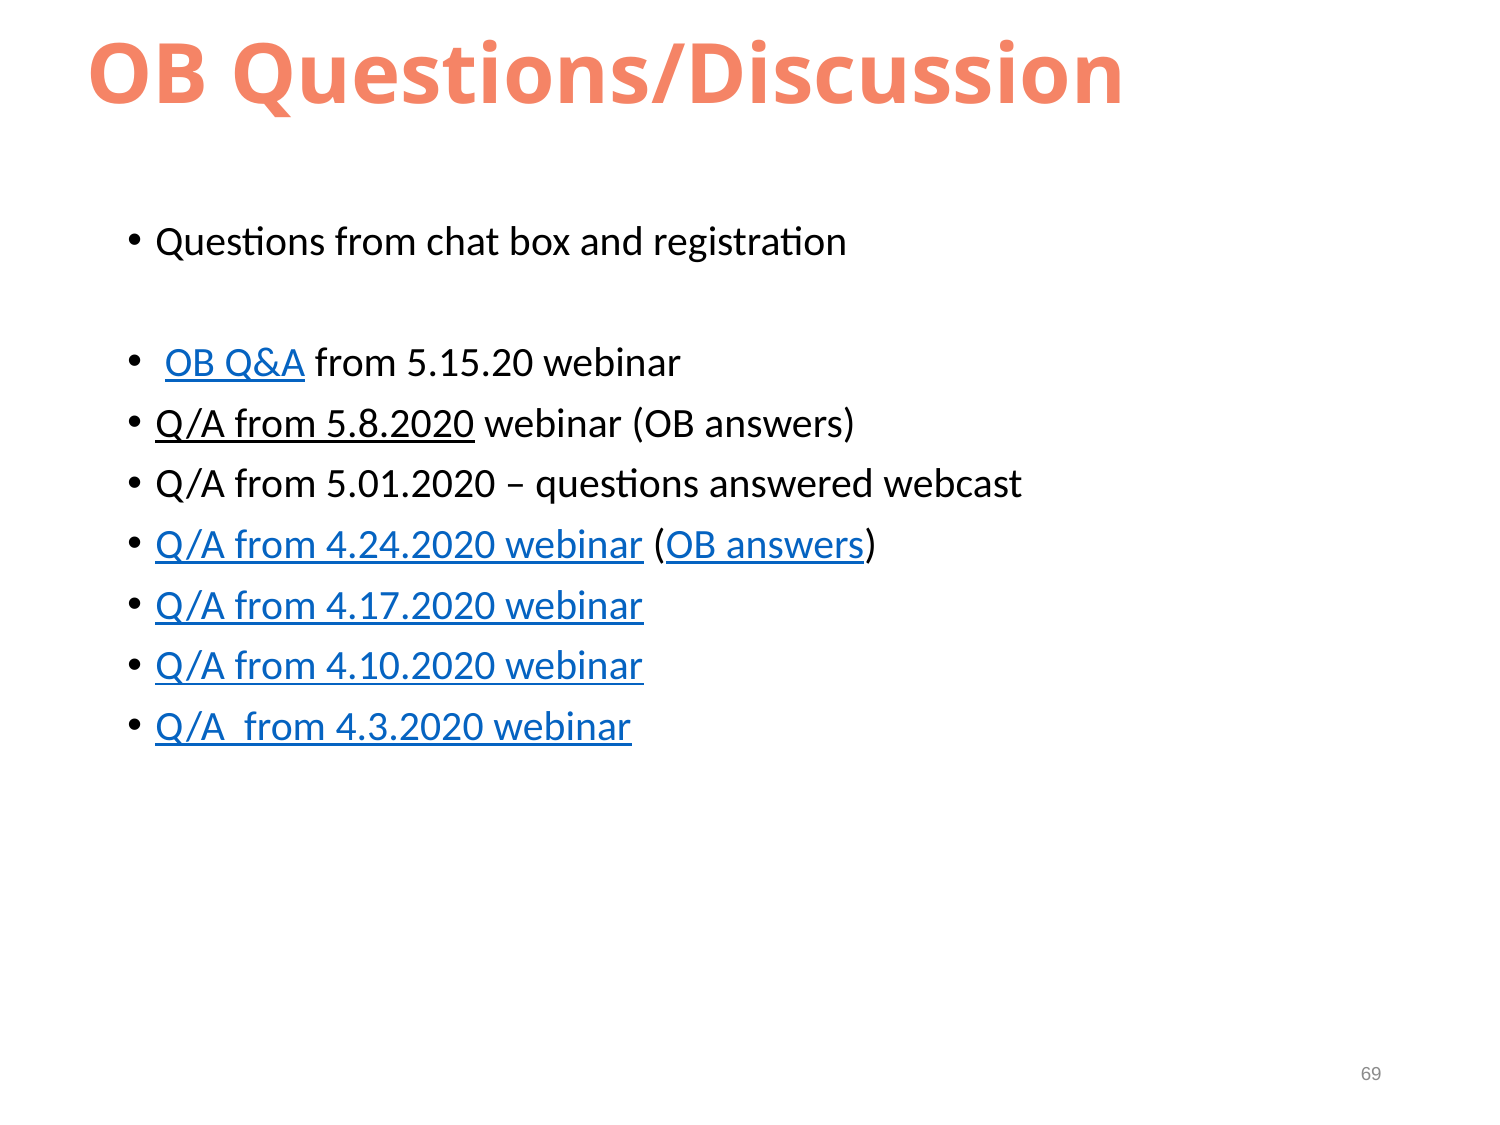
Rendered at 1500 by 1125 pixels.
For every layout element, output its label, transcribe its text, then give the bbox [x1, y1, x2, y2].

list Questions from chat box and registration OB Q&A from 5.15.20 webinar Q/A from 5.8.2020 webinar (OB answers) Q/A from 5.01.2020 – questions answered webcast Q/A from 4.24.2020 webinar (OB answers) Q/A from 4.17.2020 webinar Q/A from 4.10.2020 webinar Q/A from 4.3.2020 webinar [112, 211, 1463, 955]
slide_number 69 [1059, 1042, 1397, 1103]
title OB Questions/Discussion [71, 24, 1422, 213]
